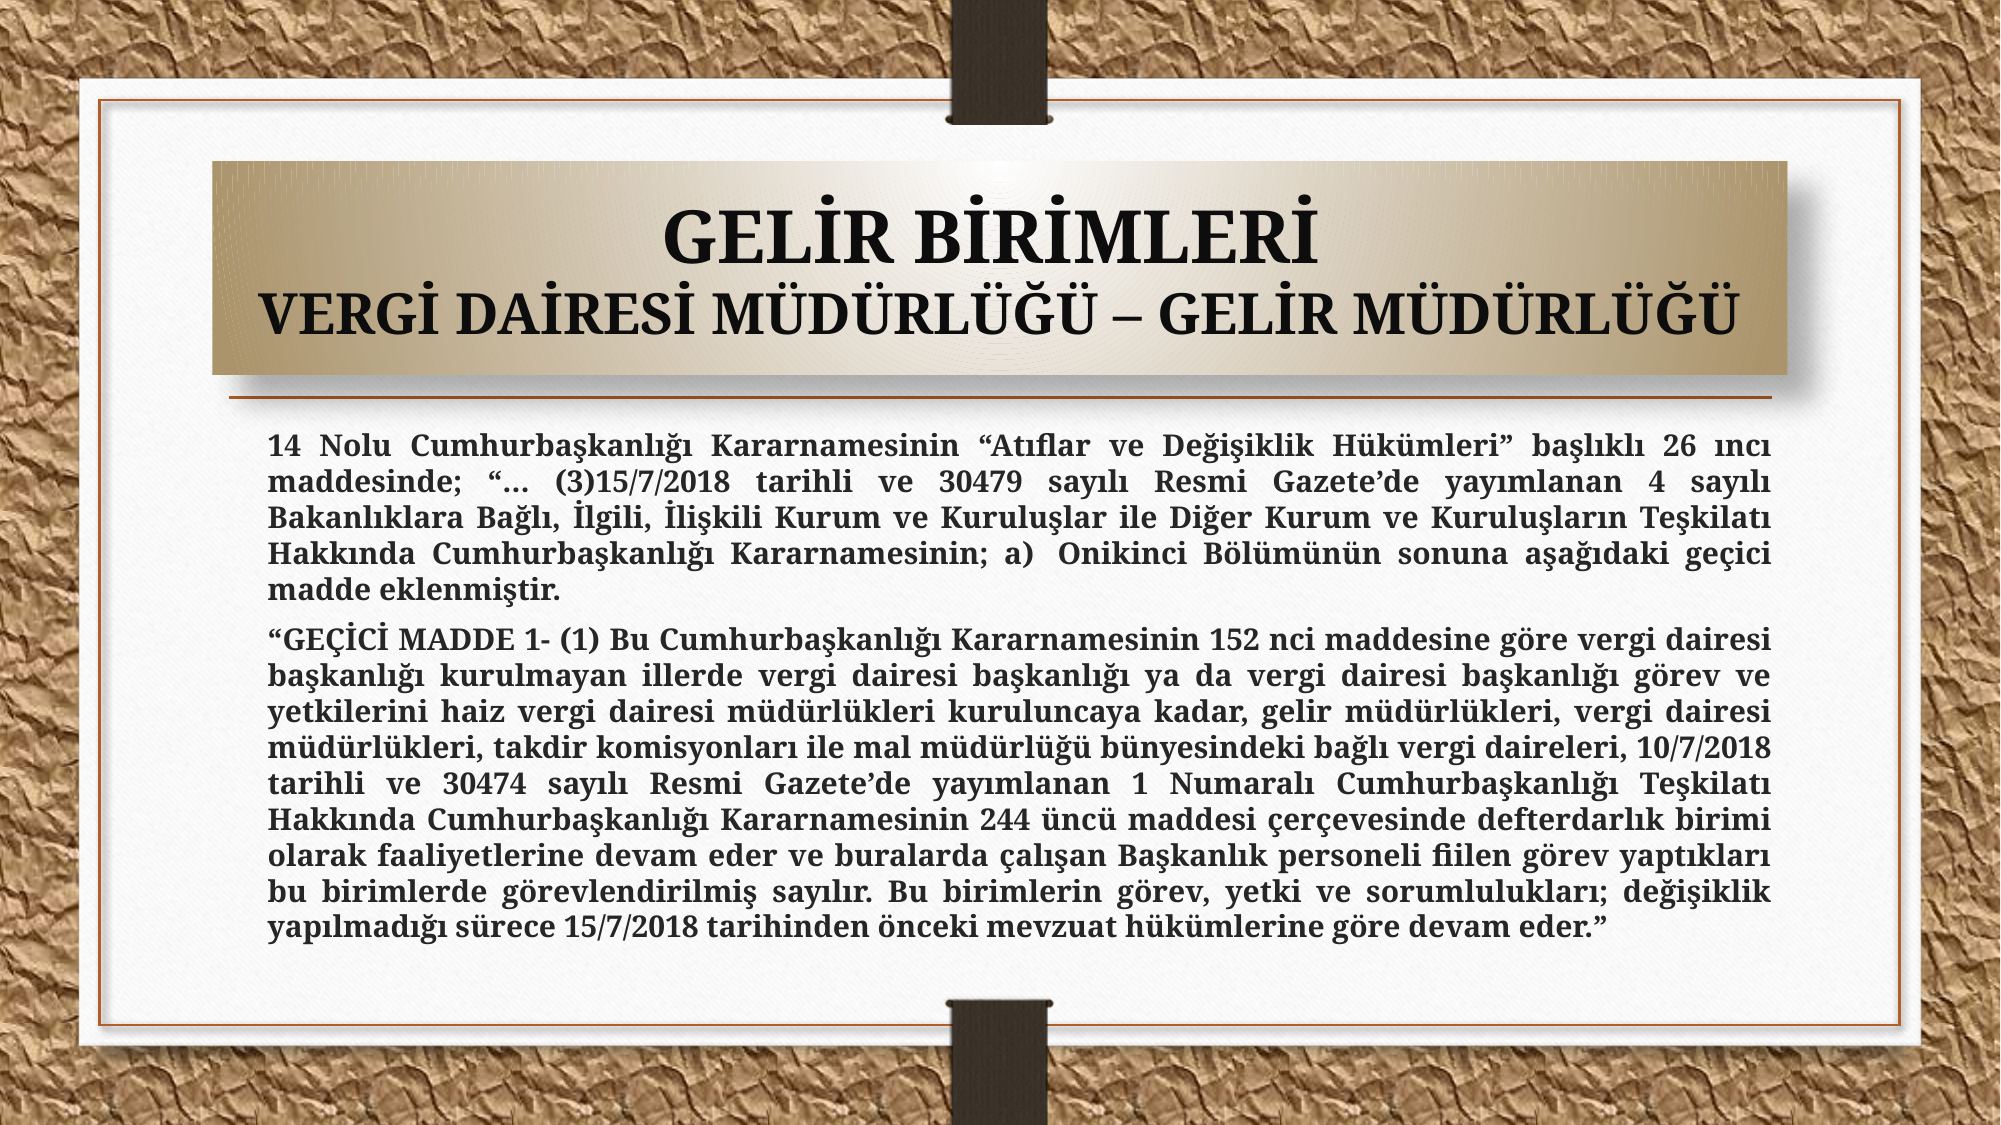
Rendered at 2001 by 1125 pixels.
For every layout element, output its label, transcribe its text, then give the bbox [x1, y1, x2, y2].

list 14 Nolu Cumhurbaşkanlığı Kararnamesinin “Atıflar ve Değişiklik Hükümleri” başlıklı 26 ıncı maddesinde; “… (3)15/7/2018 tarihli ve 30479 sayılı Resmi Gazete’de yayımlanan 4 sayılı Bakanlıklara Bağlı, İlgili, İlişkili Kurum ve Kuruluşlar ile Diğer Kurum ve Kuruluşların Teşkilatı Hakkında Cumhurbaşkanlığı Kararnamesinin; a) Onikinci Bölümünün sonuna aşağıdaki geçici madde eklenmiştir. “GEÇİCİ MADDE 1- (1) Bu Cumhurbaşkanlığı Kararnamesinin 152 nci maddesine göre vergi dairesi başkanlığı kurulmayan illerde vergi dairesi başkanlığı ya da vergi dairesi başkanlığı görev ve yetkilerini haiz vergi dairesi müdürlükleri kuruluncaya kadar, gelir müdürlükleri, vergi dairesi müdürlükleri, takdir komisyonları ile mal müdürlüğü bünyesindeki bağlı vergi daireleri, 10/7/2018 tarihli ve 30474 sayılı Resmi Gazete’de yayımlanan 1 Numaralı Cumhurbaşkanlığı Teşkilatı Hakkında Cumhurbaşkanlığı Kararnamesinin 244 üncü maddesi çerçevesinde defterdarlık birimi olarak faaliyetlerine devam eder ve buralarda çalışan Başkanlık personeli fiilen görev yaptıkları bu birimlerde görevlendirilmiş sayılır. Bu birimlerin görev, yetki ve sorumlulukları; değişiklik yapılmadığı sürece 15/7/2018 tarihinden önceki mevzuat hükümlerine göre devam eder.” [212, 419, 1788, 964]
picture [0, 0, 948, 1125]
picture [101, 0, 2001, 1125]
title GELİR BİRİMLERİ VERGİ DAİRESİ MÜDÜRLÜĞÜ – GELİR MÜDÜRLÜĞÜ [212, 161, 1788, 375]
